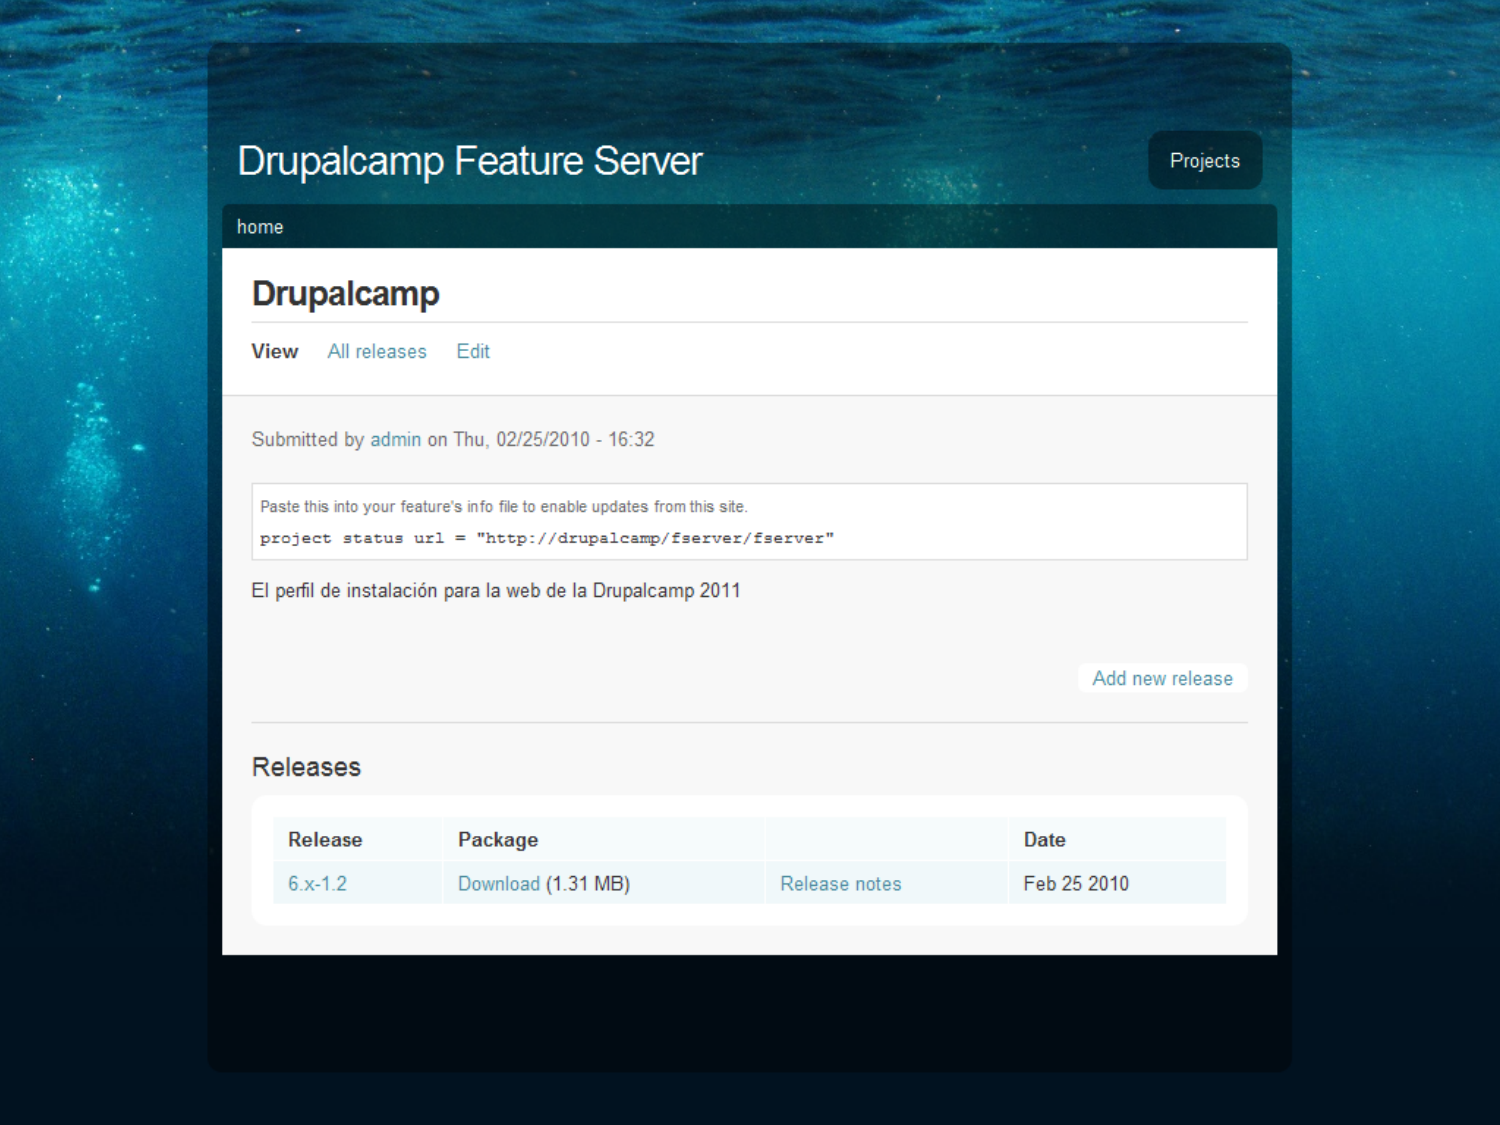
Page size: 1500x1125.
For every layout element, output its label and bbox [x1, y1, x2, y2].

list [0, 0, 1500, 1125]
